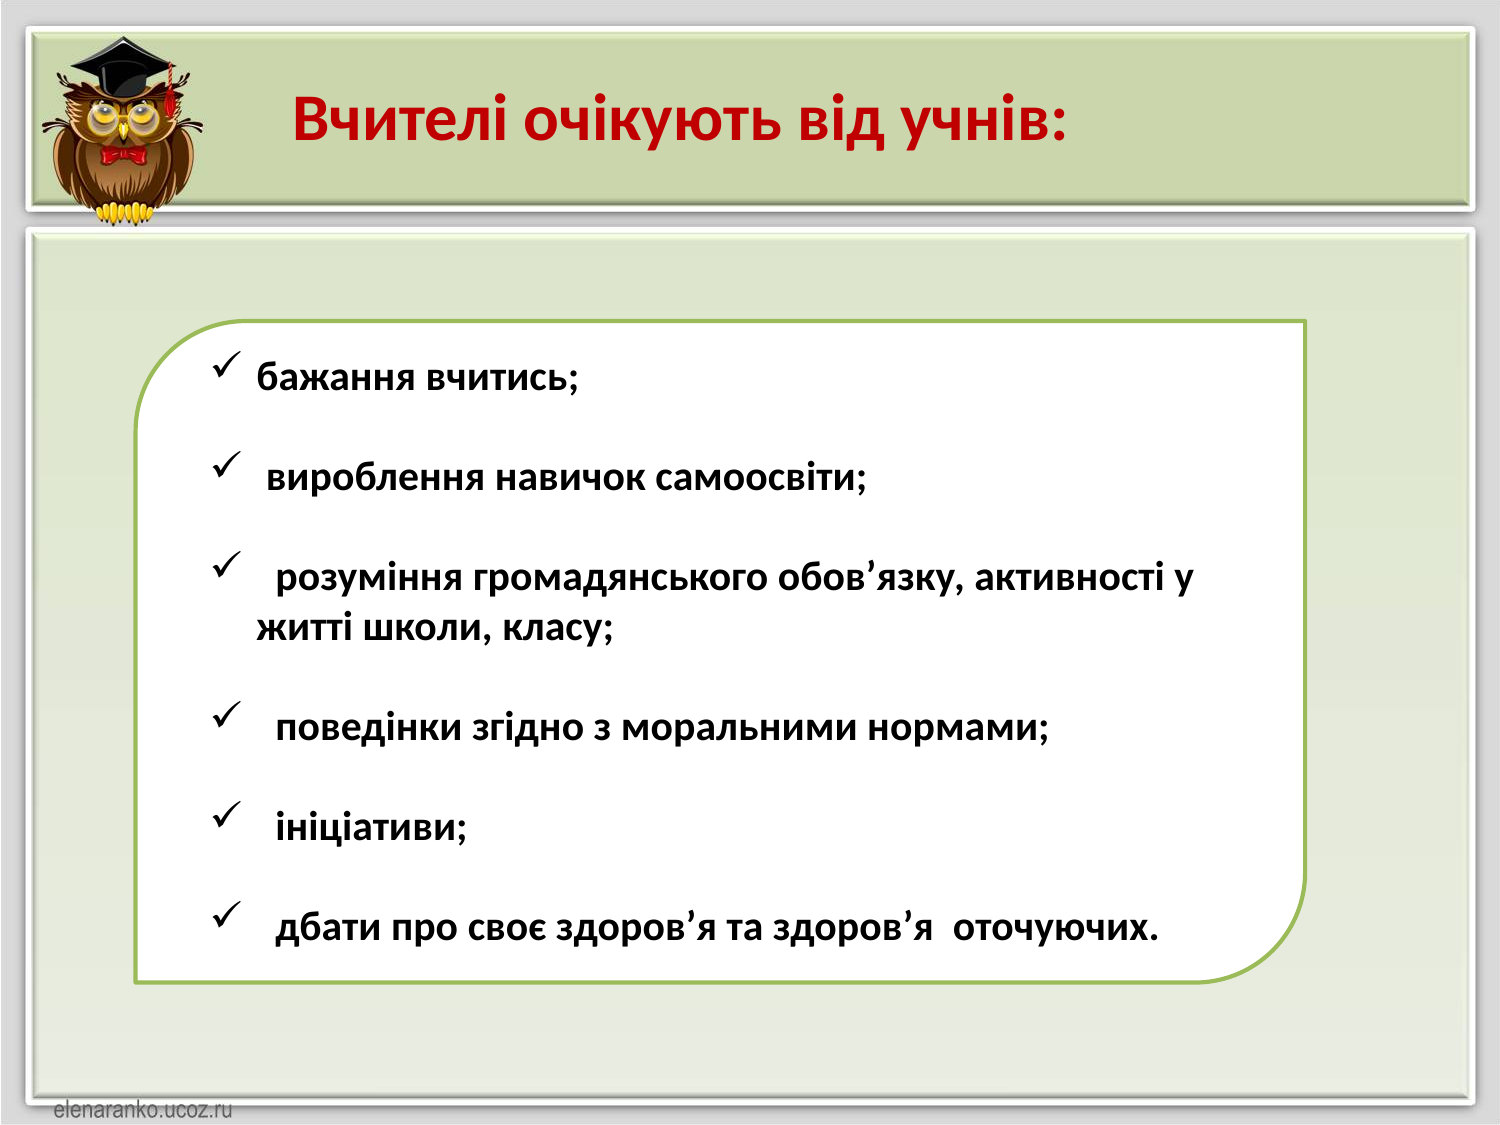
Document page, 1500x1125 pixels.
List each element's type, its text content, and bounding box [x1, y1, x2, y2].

picture [0, 0, 1500, 1125]
text_box Вчителі очікують від учнів: [277, 66, 1306, 161]
text_box бажання вчитись; вироблення навичок самоосвіти; розуміння громадянського обов’язку, активності у житті школи, класу; поведінки згідно з моральними нормами; ініціативи; дбати про своє здоров’я та здоров’я оточуючих. [193, 339, 1248, 958]
text_box [133, 318, 1308, 985]
